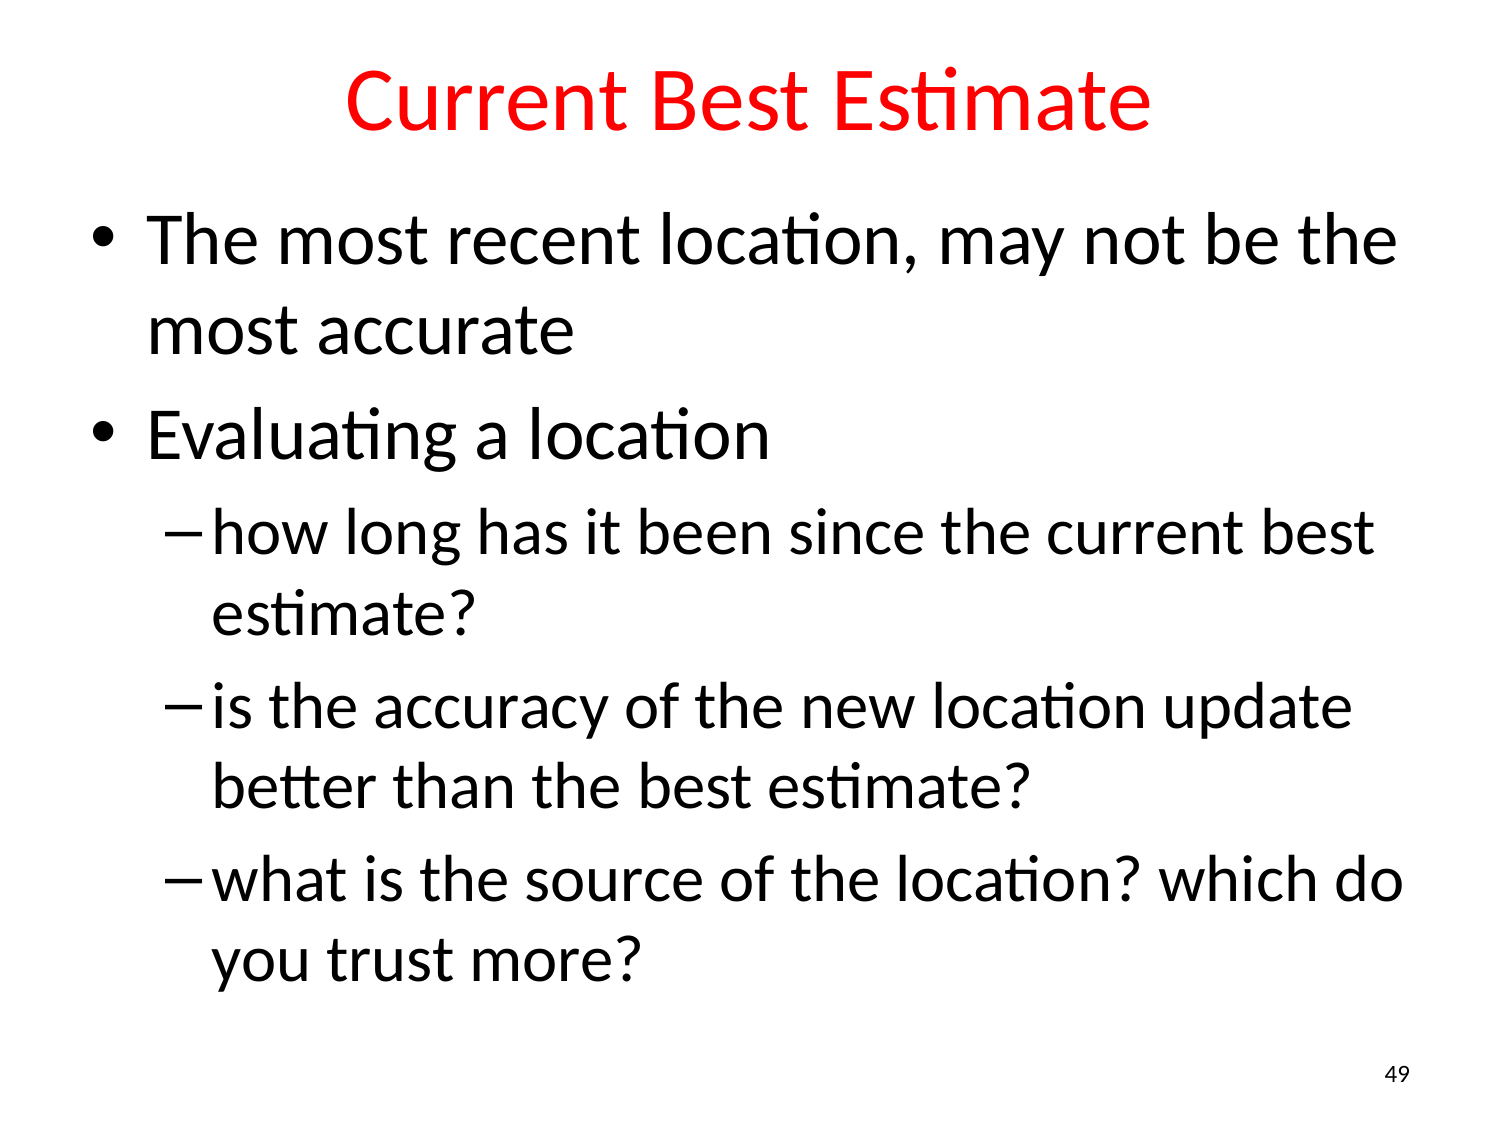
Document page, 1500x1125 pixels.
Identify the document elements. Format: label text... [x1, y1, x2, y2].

slide_number 49 [1074, 1042, 1425, 1103]
title Current Best Estimate [75, 0, 1425, 182]
list The most recent location, may not be the most accurate Evaluating a location how long has it been since the current best estimate? is the accuracy of the new location update better than the best estimate? what is the source of the location? which do you trust more? [75, 182, 1425, 1038]
